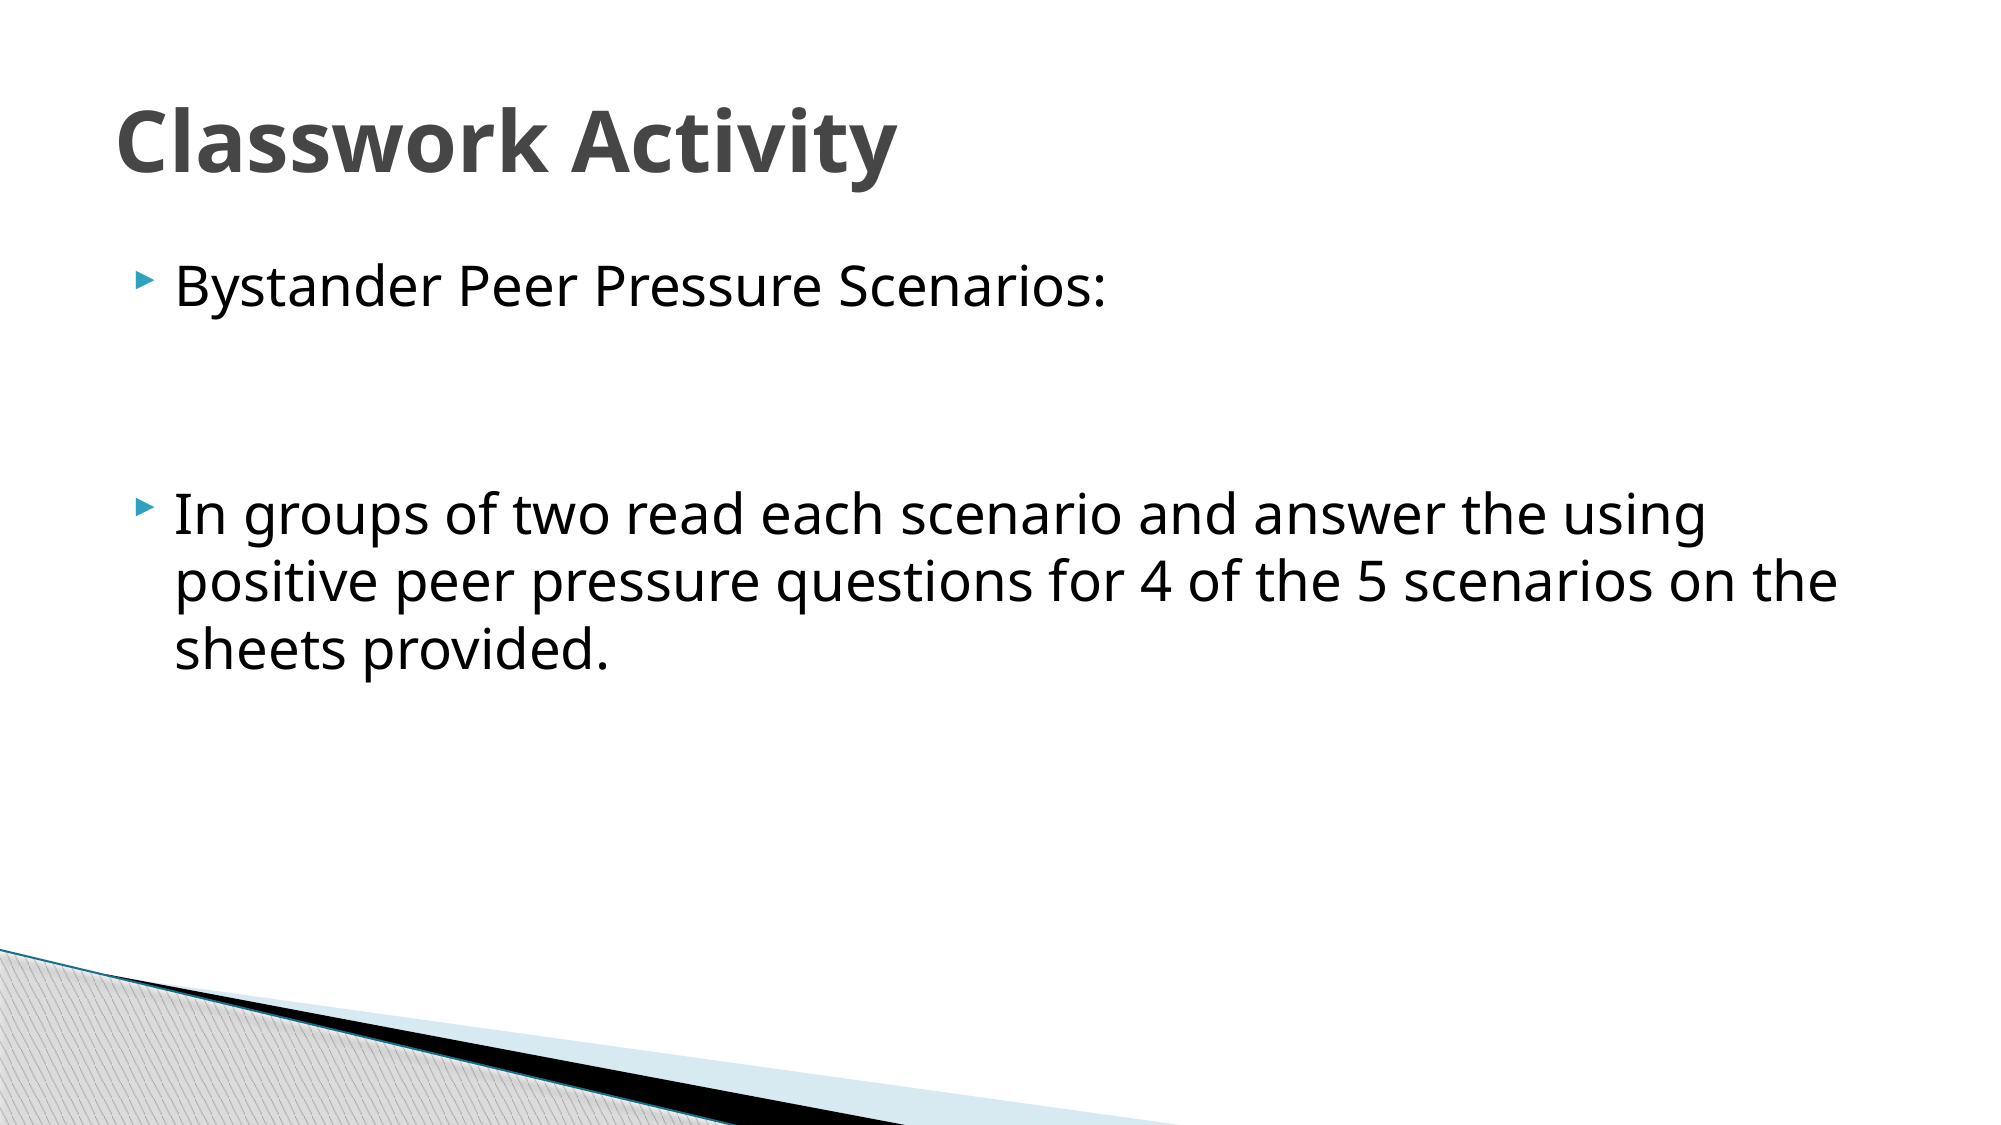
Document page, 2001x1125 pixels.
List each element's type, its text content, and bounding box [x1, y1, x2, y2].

title Classwork Activity [99, 45, 1900, 233]
list Bystander Peer Pressure Scenarios: In groups of two read each scenario and answer the using positive peer pressure questions for 4 of the 5 scenarios on the sheets provided. [99, 243, 1900, 986]
